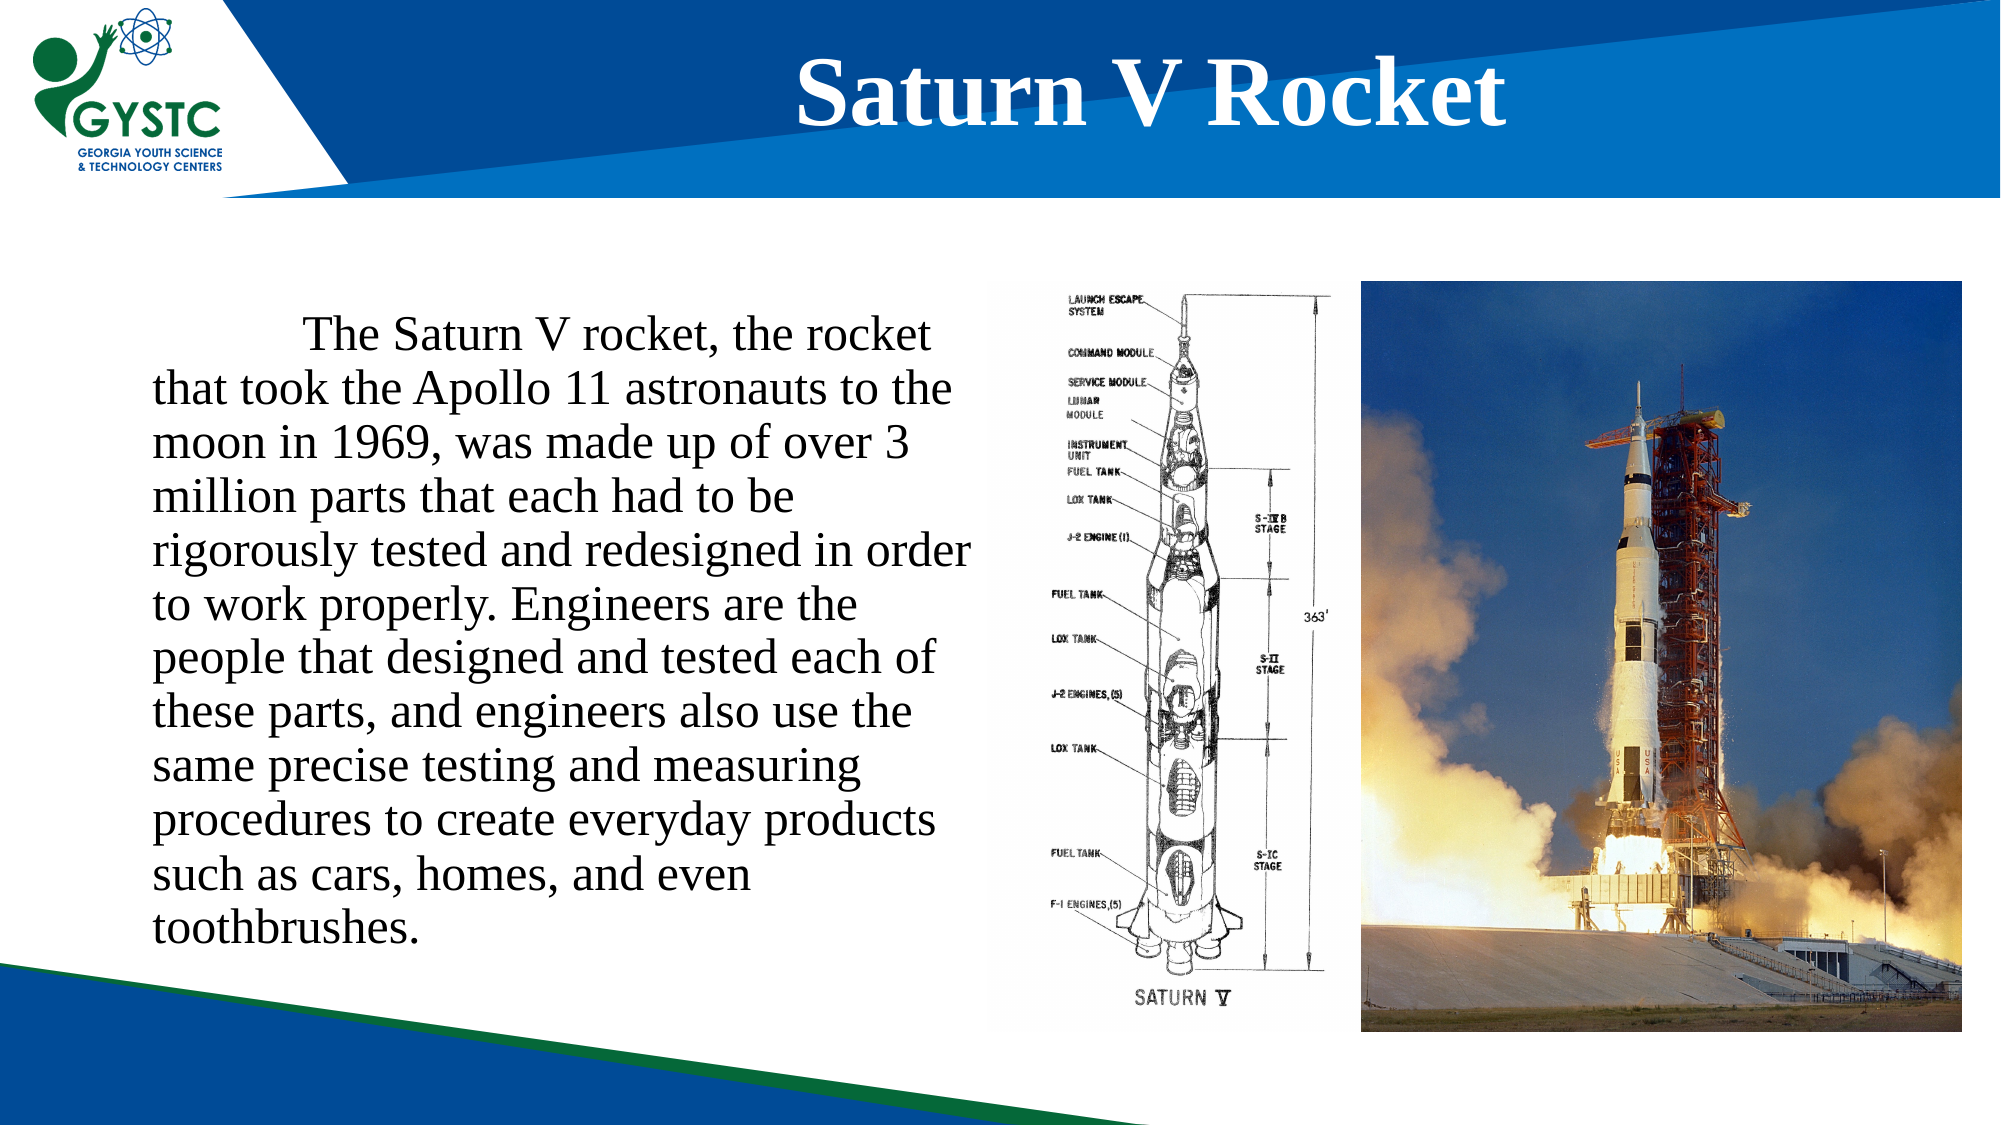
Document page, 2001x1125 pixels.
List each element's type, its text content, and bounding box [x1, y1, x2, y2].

text_box Saturn V Rocket [320, 18, 1982, 154]
list The Saturn V rocket, the rocket that took the Apollo 11 astronauts to the moon in 1969, was made up of over 3 million parts that each had to be rigorously tested and redesigned in order to work properly. Engineers are the people that designed and tested each of these parts, and engineers also use the same precise testing and measuring procedures to create everyday products such as cars, homes, and even toothbrushes. [137, 299, 987, 1014]
picture [0, 0, 2001, 1125]
